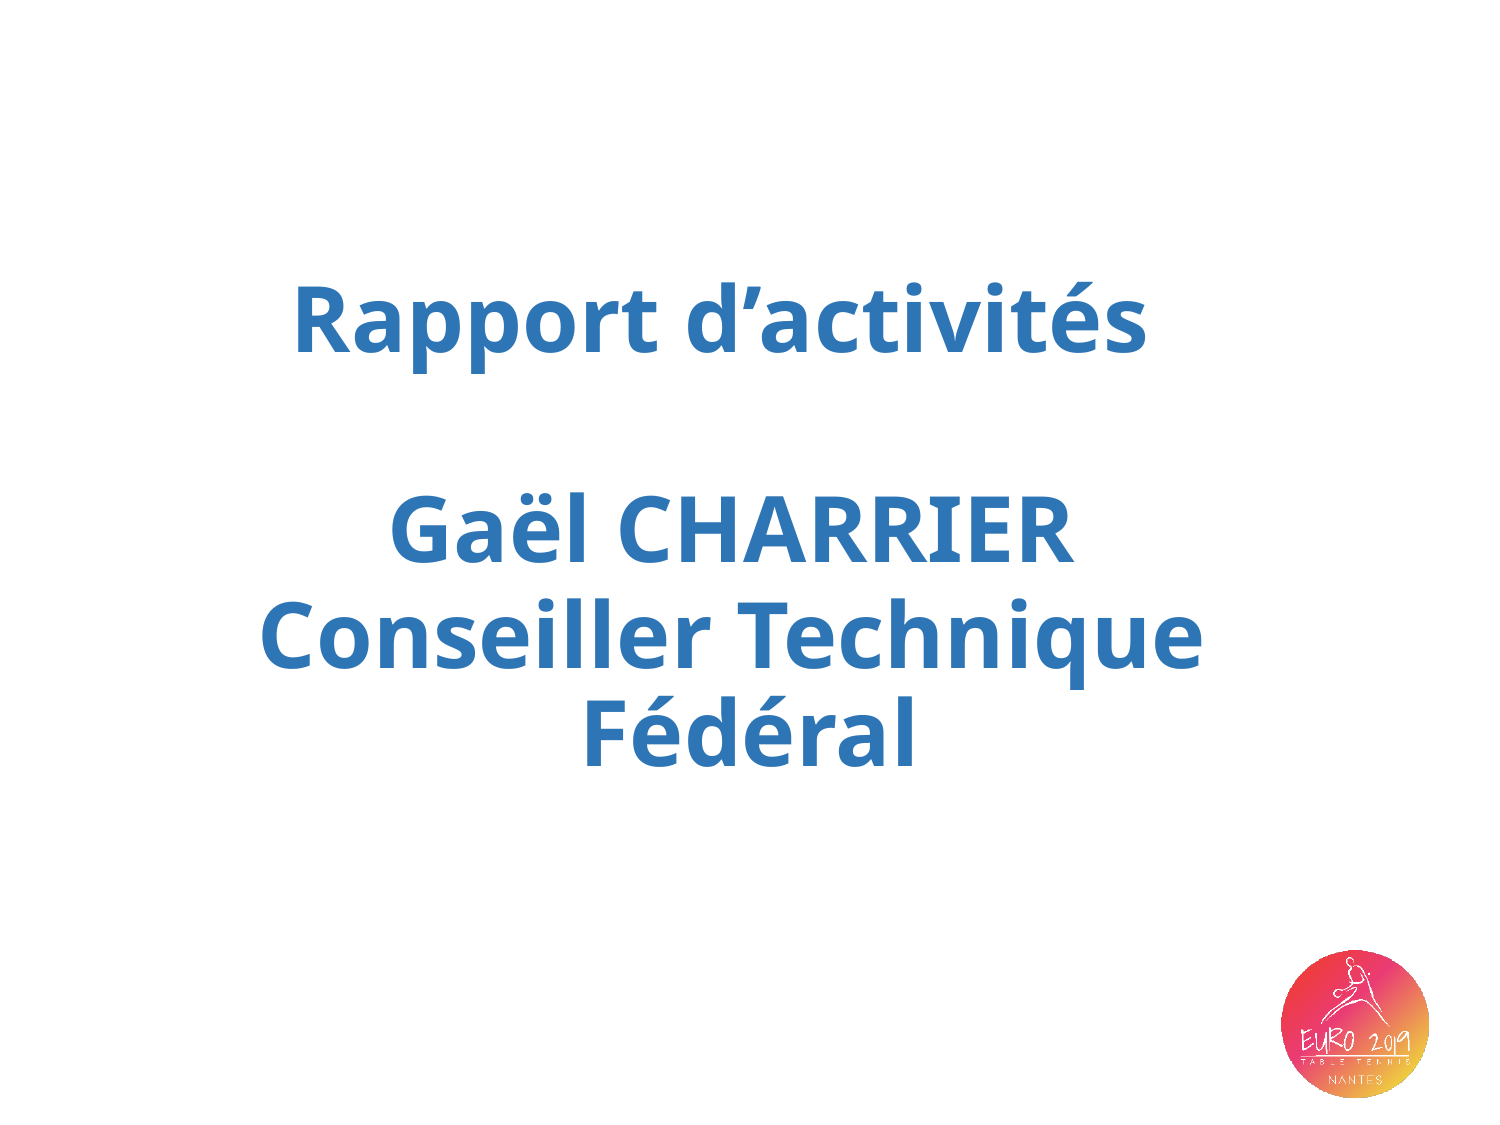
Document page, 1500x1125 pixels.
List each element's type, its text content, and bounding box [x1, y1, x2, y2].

list Rapport d’activités Gaël CHARRIER Conseiller Technique Fédéral [92, 231, 1357, 799]
picture [1281, 950, 1429, 1098]
